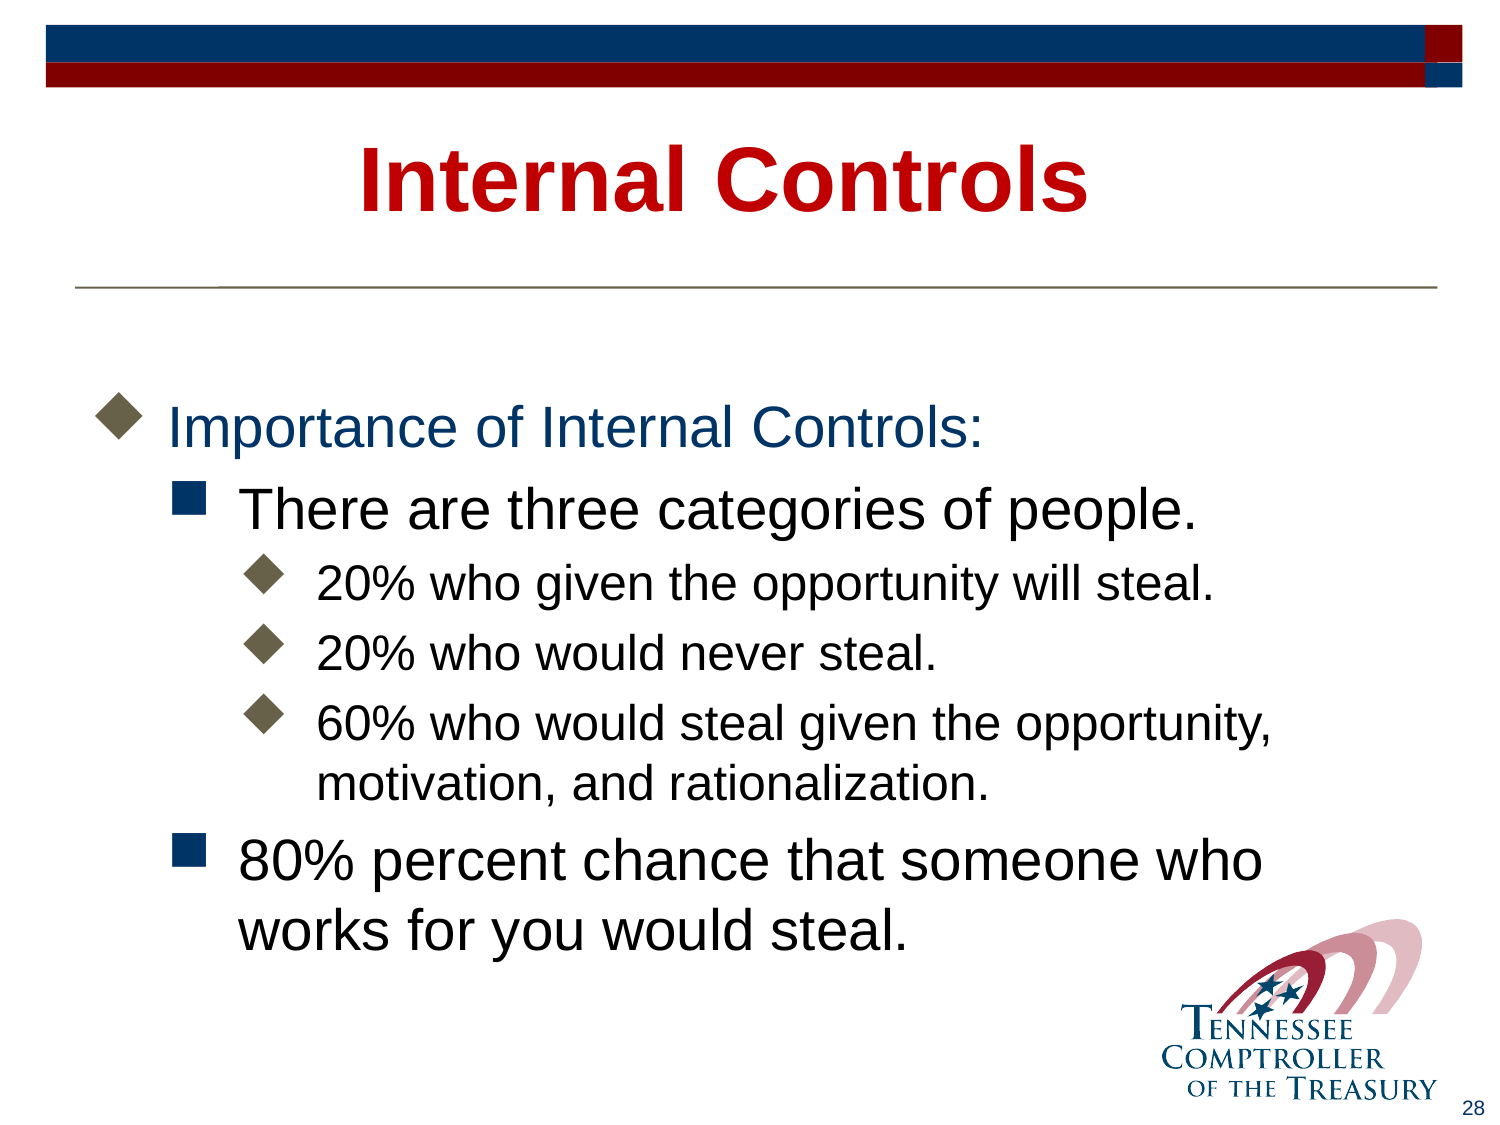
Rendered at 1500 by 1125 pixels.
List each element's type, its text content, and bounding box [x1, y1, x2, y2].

picture [1162, 919, 1438, 1100]
slide_number 28 [1187, 1087, 1500, 1125]
list Importance of Internal Controls: There are three categories of people. 20% who given the opportunity will steal. 20% who would never steal. 60% who would steal given the opportunity, motivation, and rationalization. 80% percent chance that someone who works for you would steal. [75, 299, 1425, 1006]
title Internal Controls [212, 87, 1238, 238]
